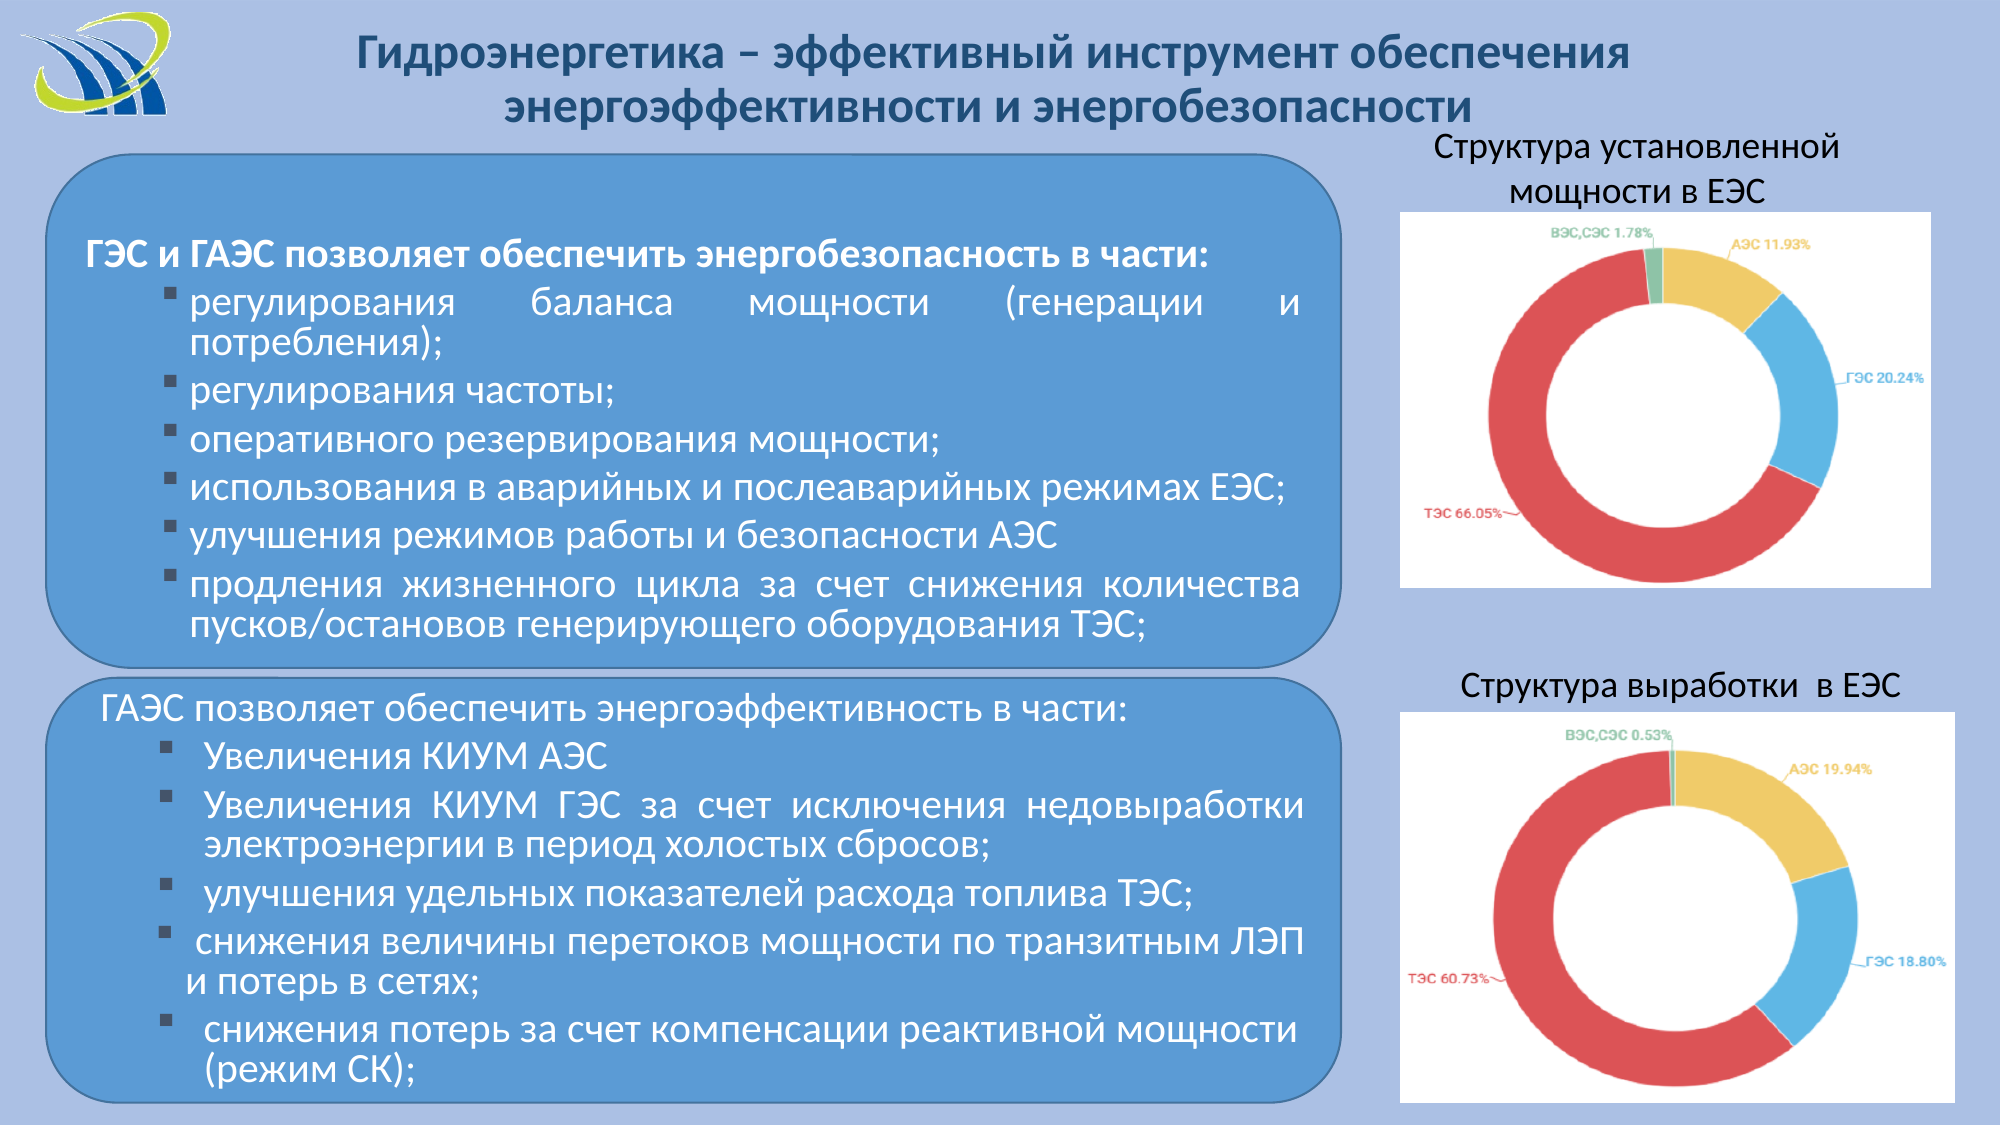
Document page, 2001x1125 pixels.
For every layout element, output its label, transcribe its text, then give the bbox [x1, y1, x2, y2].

picture [1400, 212, 1932, 588]
text_box ГЭС и ГАЭС позволяет обеспечить энергобезопасность в части: регулирования баланса мощности (генерации и потребления); регулирования частоты; оперативного резервирования мощности; использования в аварийных и послеаварийных режимах ЕЭС; улучшения режимов работы и безопасности АЭС продления жизненного цикла за счет снижения количества пусков/остановов генерирующего оборудования ТЭС; [45, 153, 1343, 669]
title Гидроэнергетика – эффективный инструмент обеспечения энергоэффективности и энергобезопасности [0, 0, 2000, 168]
text_box ГАЭС позволяет обеспечить энергоэффективность в части: Увеличения КИУМ АЭС Увеличения КИУМ ГЭС за счет исключения недовыработки электроэнергии в период холостых сбросов; улучшения удельных показателей расхода топлива ТЭС; снижения величины перетоков мощности по транзитным ЛЭП и потерь в сетях; снижения потерь за счет компенсации реактивной мощности (режим СК); [45, 676, 1343, 1104]
picture [20, 12, 184, 119]
text_box Структура установленной мощности в ЕЭС [1342, 113, 1933, 219]
text_box [303, 255, 1638, 692]
picture [1400, 712, 1955, 1103]
text_box Структура выработки в ЕЭС [1445, 652, 1917, 712]
